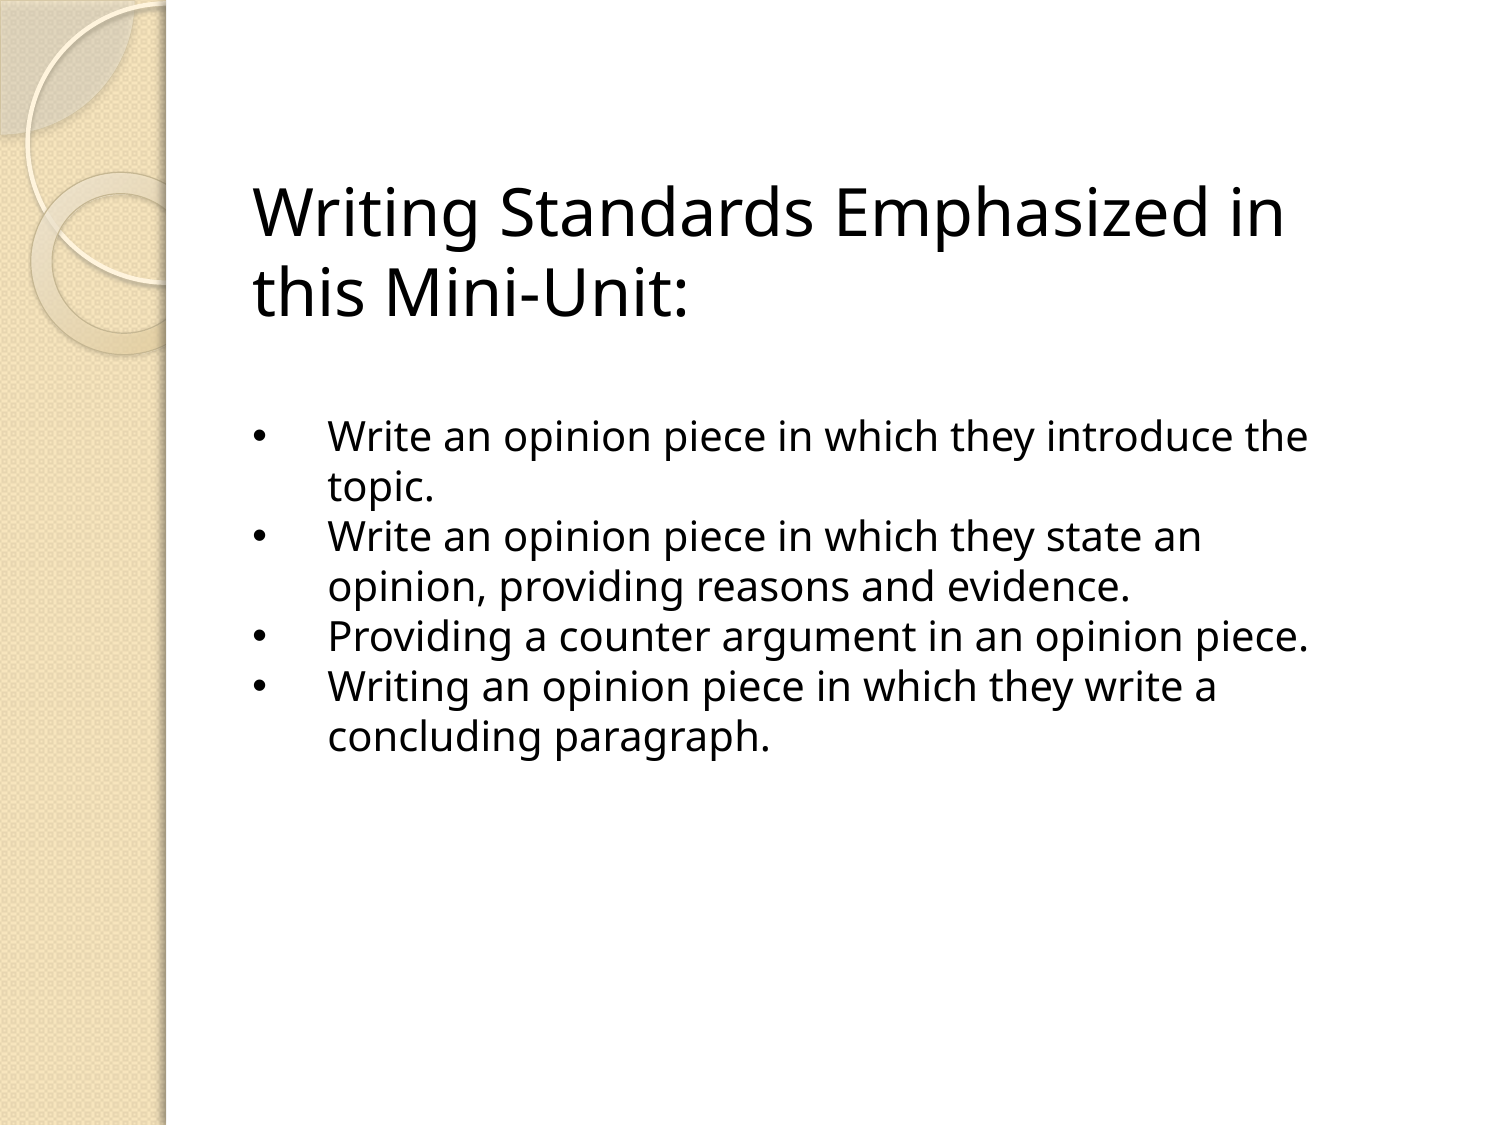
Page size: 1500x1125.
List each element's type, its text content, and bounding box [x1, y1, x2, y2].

text_box Writing Standards Emphasized in this Mini-Unit: Write an opinion piece in which they introduce the topic. Write an opinion piece in which they state an opinion, providing reasons and evidence. Providing a counter argument in an opinion piece. Writing an opinion piece in which they write a concluding paragraph. [237, 162, 1363, 768]
